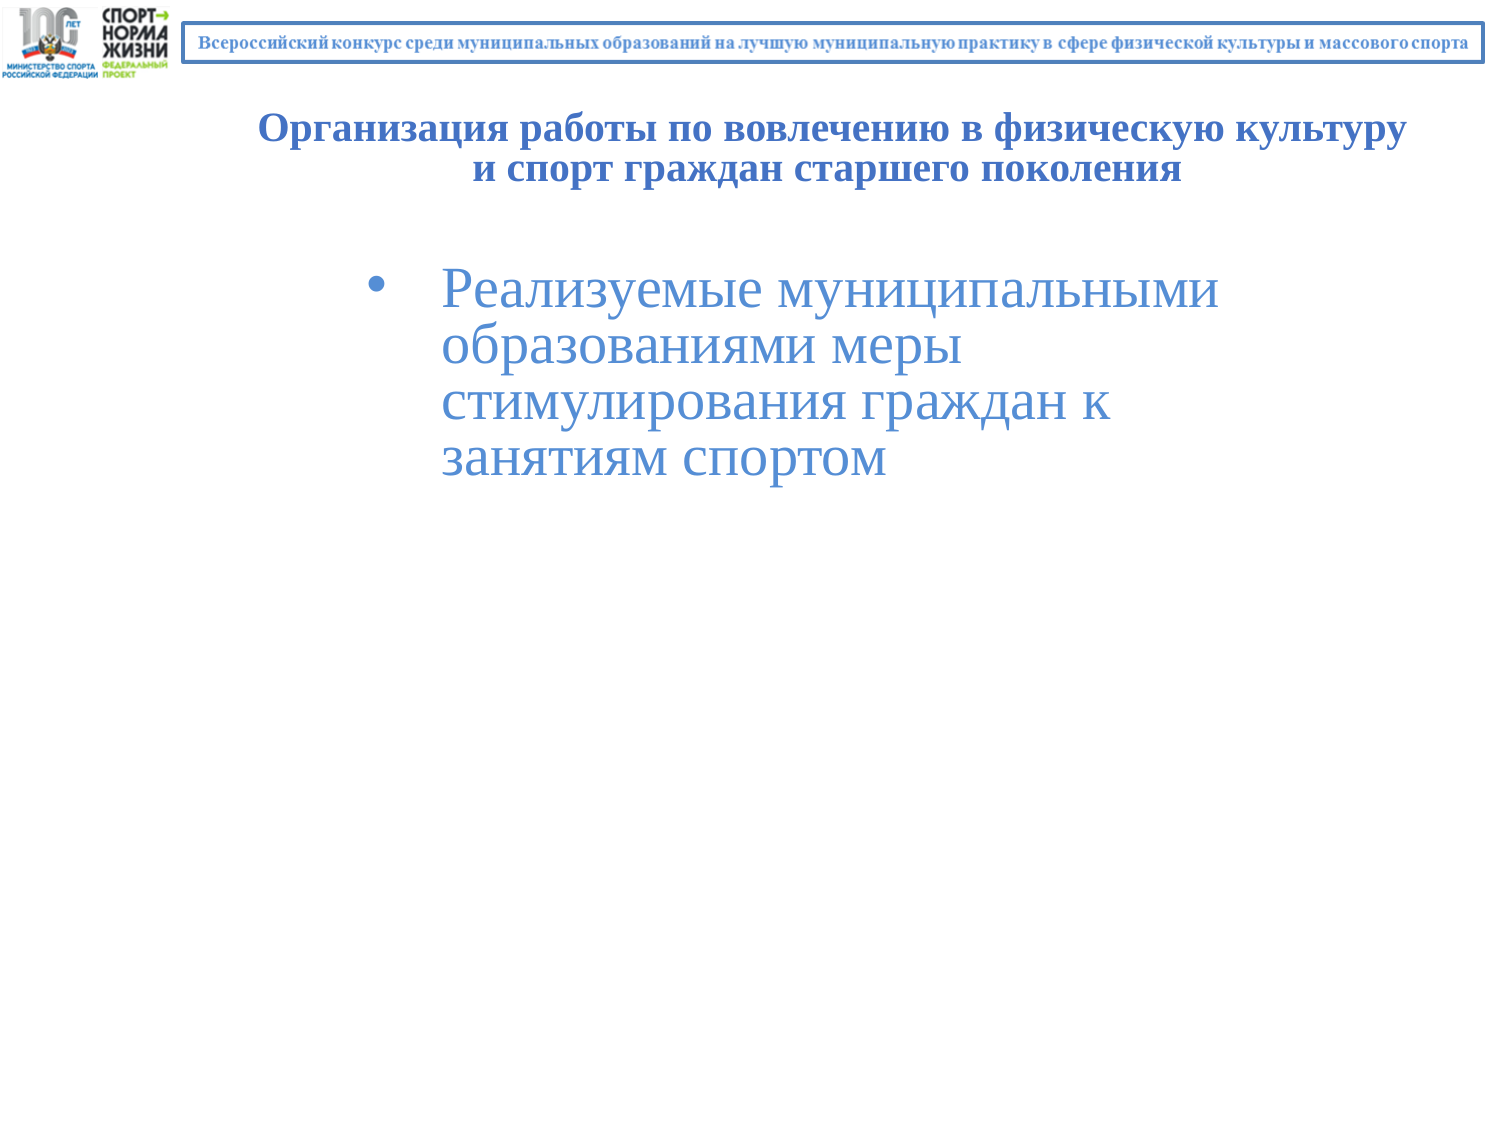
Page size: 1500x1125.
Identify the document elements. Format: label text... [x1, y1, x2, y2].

picture [2, 6, 98, 79]
text_box Организация работы по вовлечению в физическую культуру и спорт граждан старшего поколения [230, 101, 1435, 197]
text_box Реализуемые муниципальными образованиями меры стимулирования граждан к занятиям спортом [351, 255, 1318, 494]
picture [180, 21, 1485, 65]
picture [102, 5, 170, 79]
